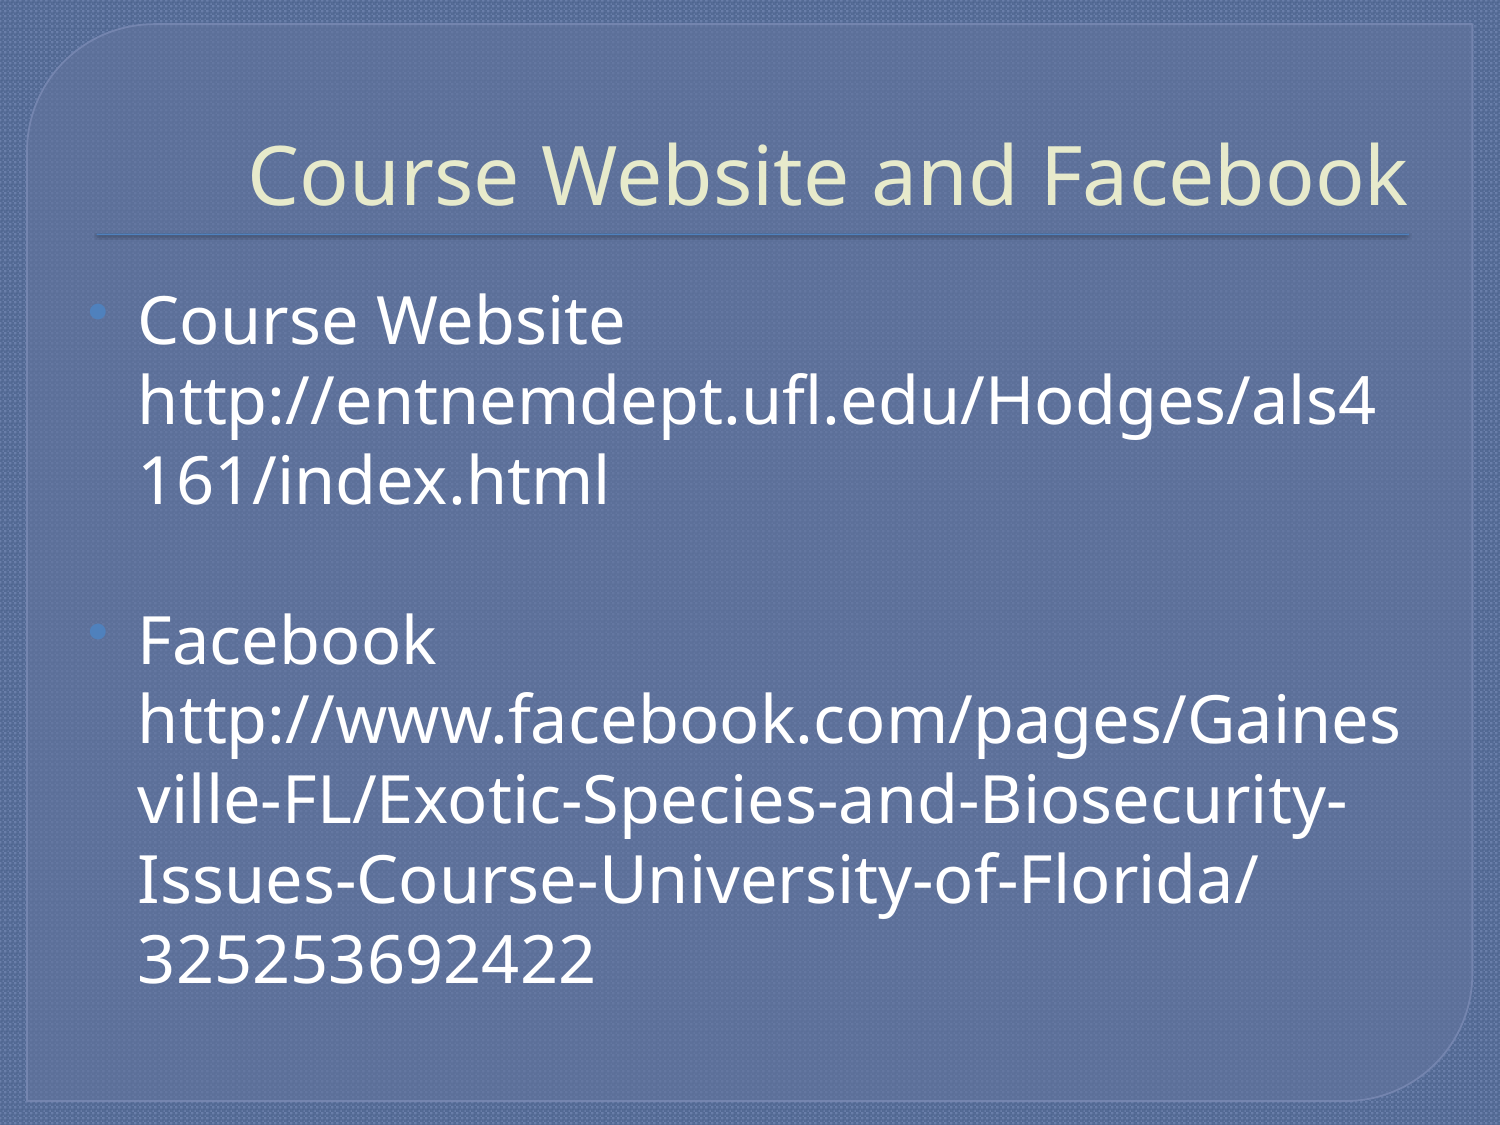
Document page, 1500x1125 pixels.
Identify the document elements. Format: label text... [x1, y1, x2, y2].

list Course Website http://entnemdept.ufl.edu/Hodges/als4161/index.html Facebook http://www.facebook.com/pages/Gainesville-FL/Exotic-Species-and-Biosecurity-Issues-Course-University-of-Florida/325253692422 [74, 269, 1426, 1013]
title Course Website and Facebook [75, 41, 1425, 230]
